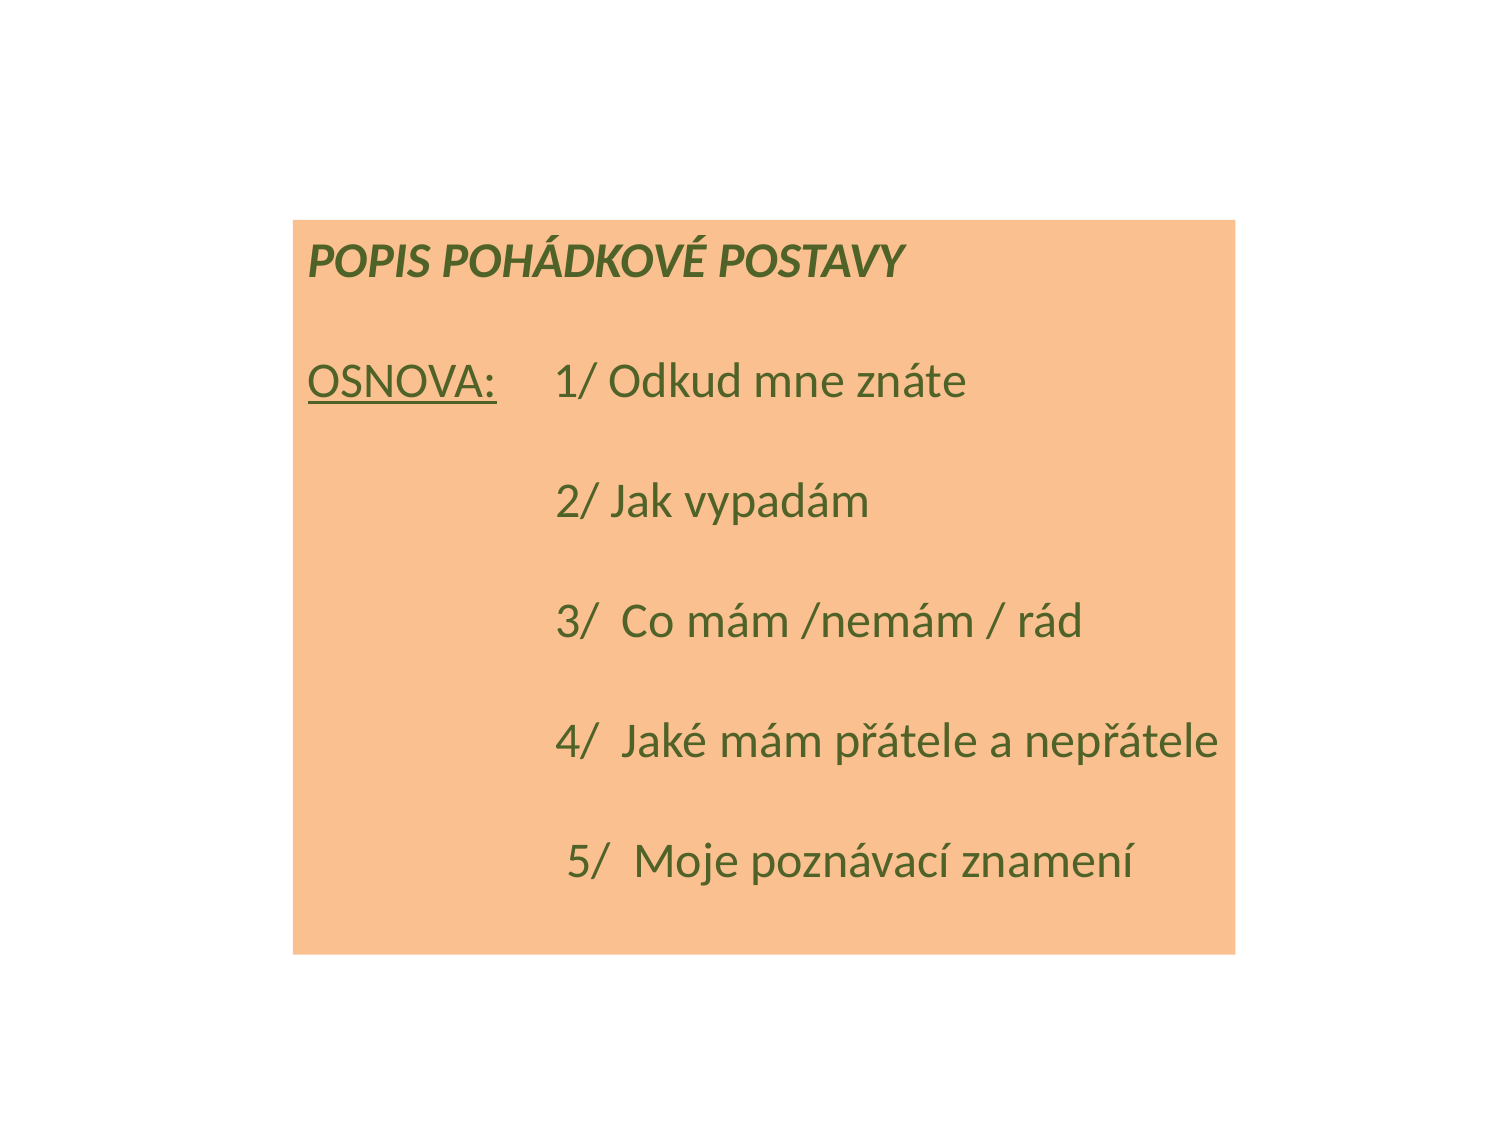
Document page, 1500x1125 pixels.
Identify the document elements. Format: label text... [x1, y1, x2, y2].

text_box POPIS POHÁDKOVÉ POSTAVY OSNOVA: 1/ Odkud mne znáte 2/ Jak vypadám 3/ Co mám /nemám / rád 4/ Jaké mám přátele a nepřátele 5/ Moje poznávací znamení [292, 219, 1236, 955]
